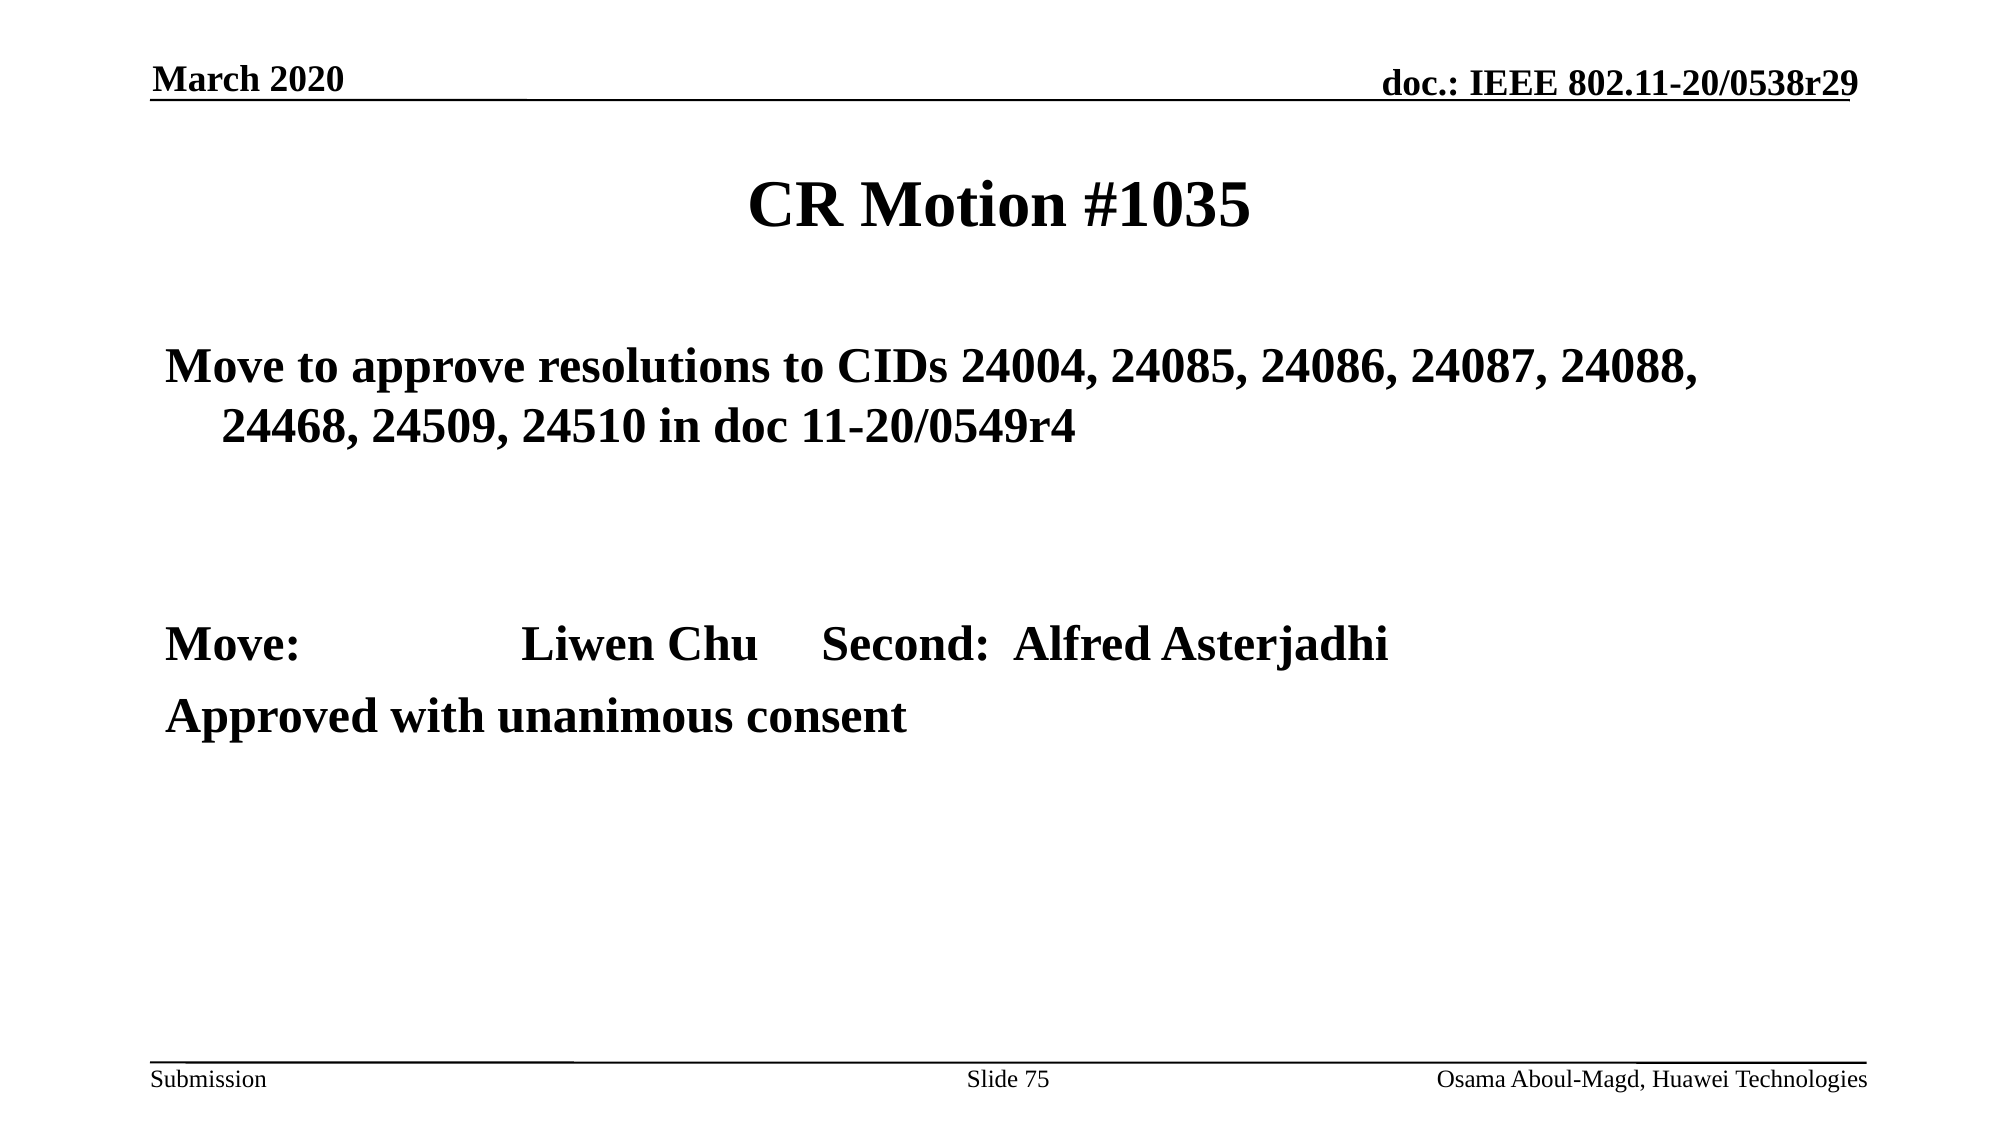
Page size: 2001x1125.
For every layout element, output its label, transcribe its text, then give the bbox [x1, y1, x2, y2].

footer Osama Aboul-Magd, Huawei Technologies [1171, 1061, 1869, 1093]
slide_number Slide 75 [950, 1061, 1067, 1123]
list Move to approve resolutions to CIDs 24004, 24085, 24086, 24087, 24088, 24468, 24509, 24510 in doc 11-20/0549r4 Move: Liwen Chu Second: Alfred Asterjadhi Approved with unanimous consent [149, 324, 1850, 1000]
title CR Motion #1035 [149, 112, 1850, 288]
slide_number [152, 54, 563, 100]
